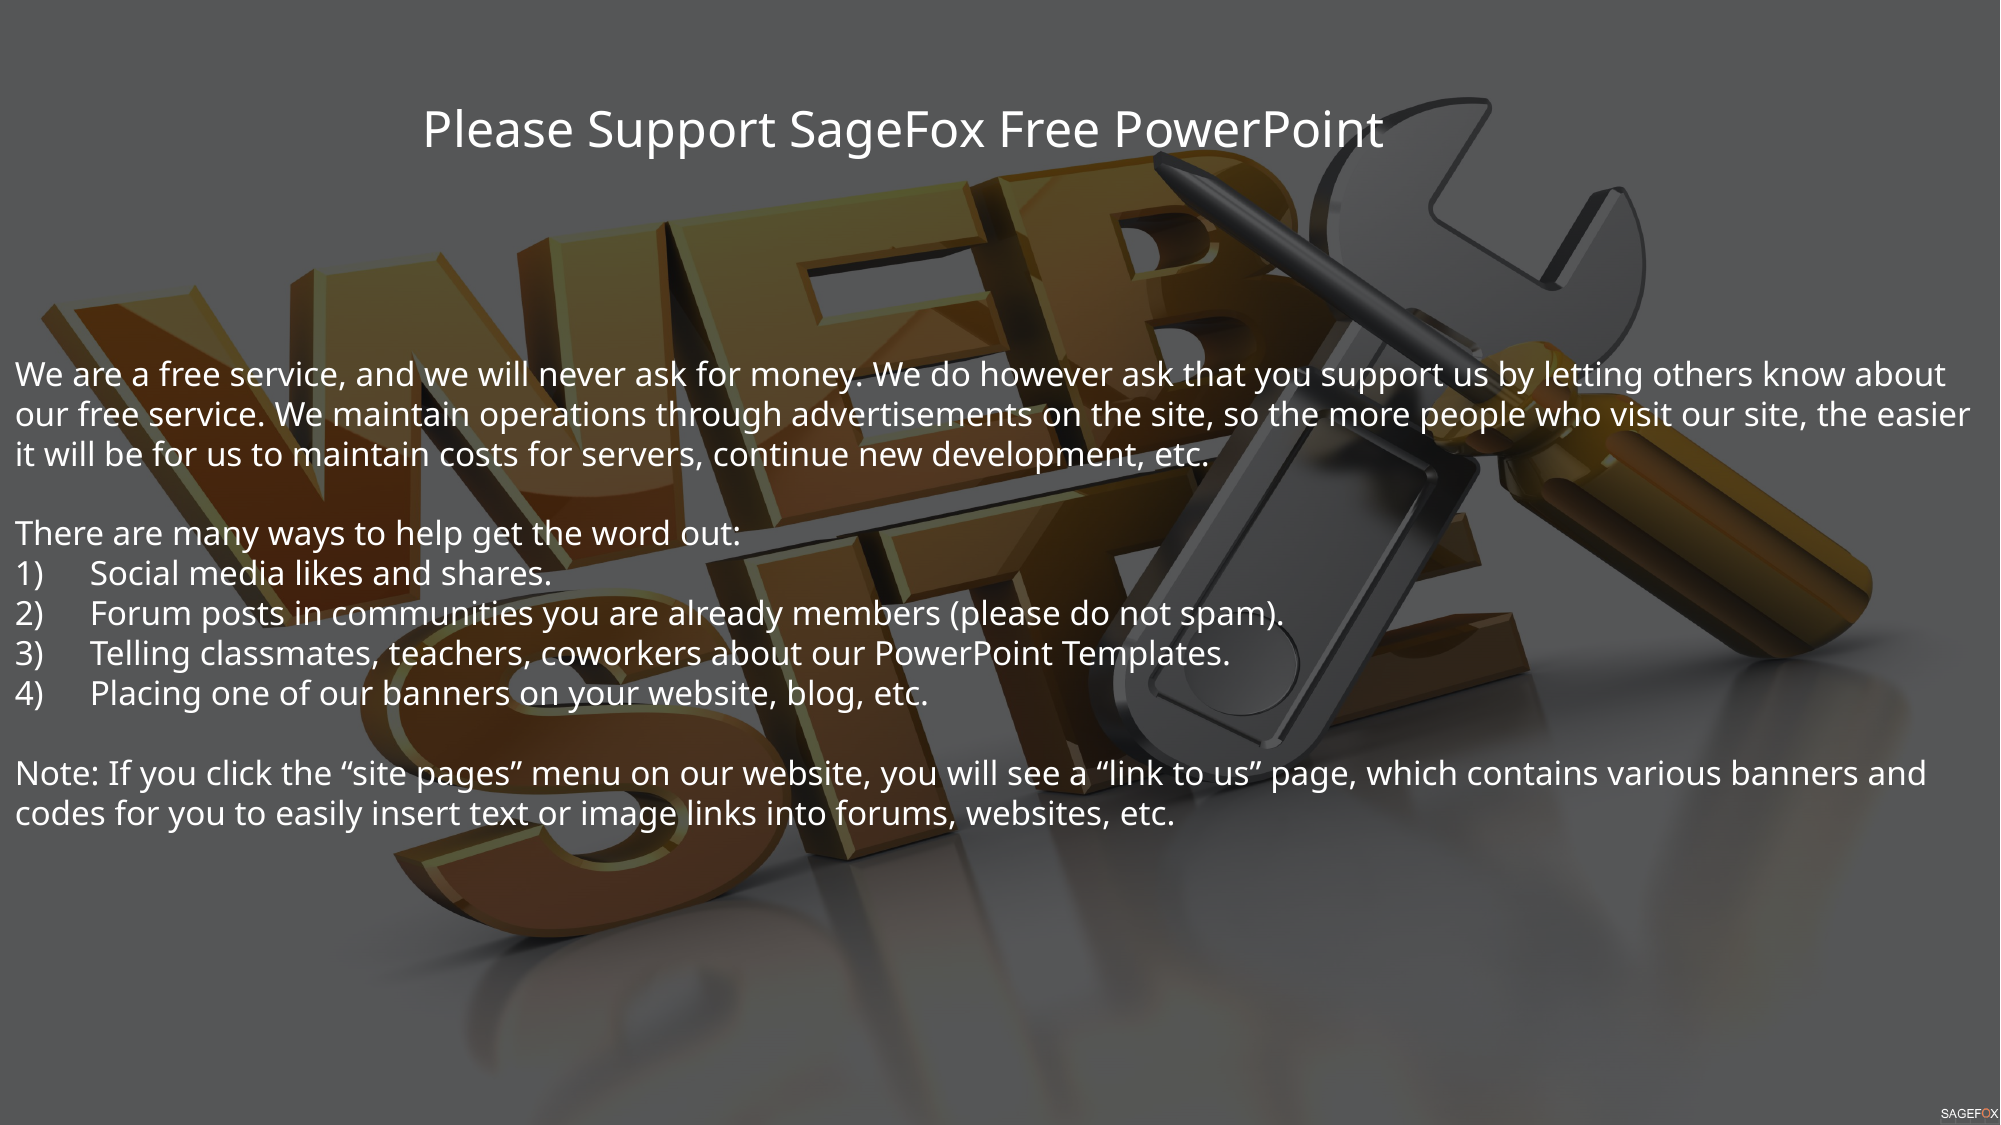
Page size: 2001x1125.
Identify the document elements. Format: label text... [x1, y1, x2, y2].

title Please Support SageFox Free PowerPoint [363, 72, 1444, 190]
text_box We are a free service, and we will never ask for money. We do however ask that you support us by letting others know about our free service. We maintain operations through advertisements on the site, so the more people who visit our site, the easier it will be for us to maintain costs for servers, continue new development, etc. There are many ways to help get the word out: Social media likes and shares. Forum posts in communities you are already members (please do not spam). Telling classmates, teachers, coworkers about our PowerPoint Templates. Placing one of our banners on your website, blog, etc. Note: If you click the “site pages” menu on our website, you will see a “link to us” page, which contains various banners and codes for you to easily insert text or image links into forums, websites, etc. [0, 0, 2000, 1125]
